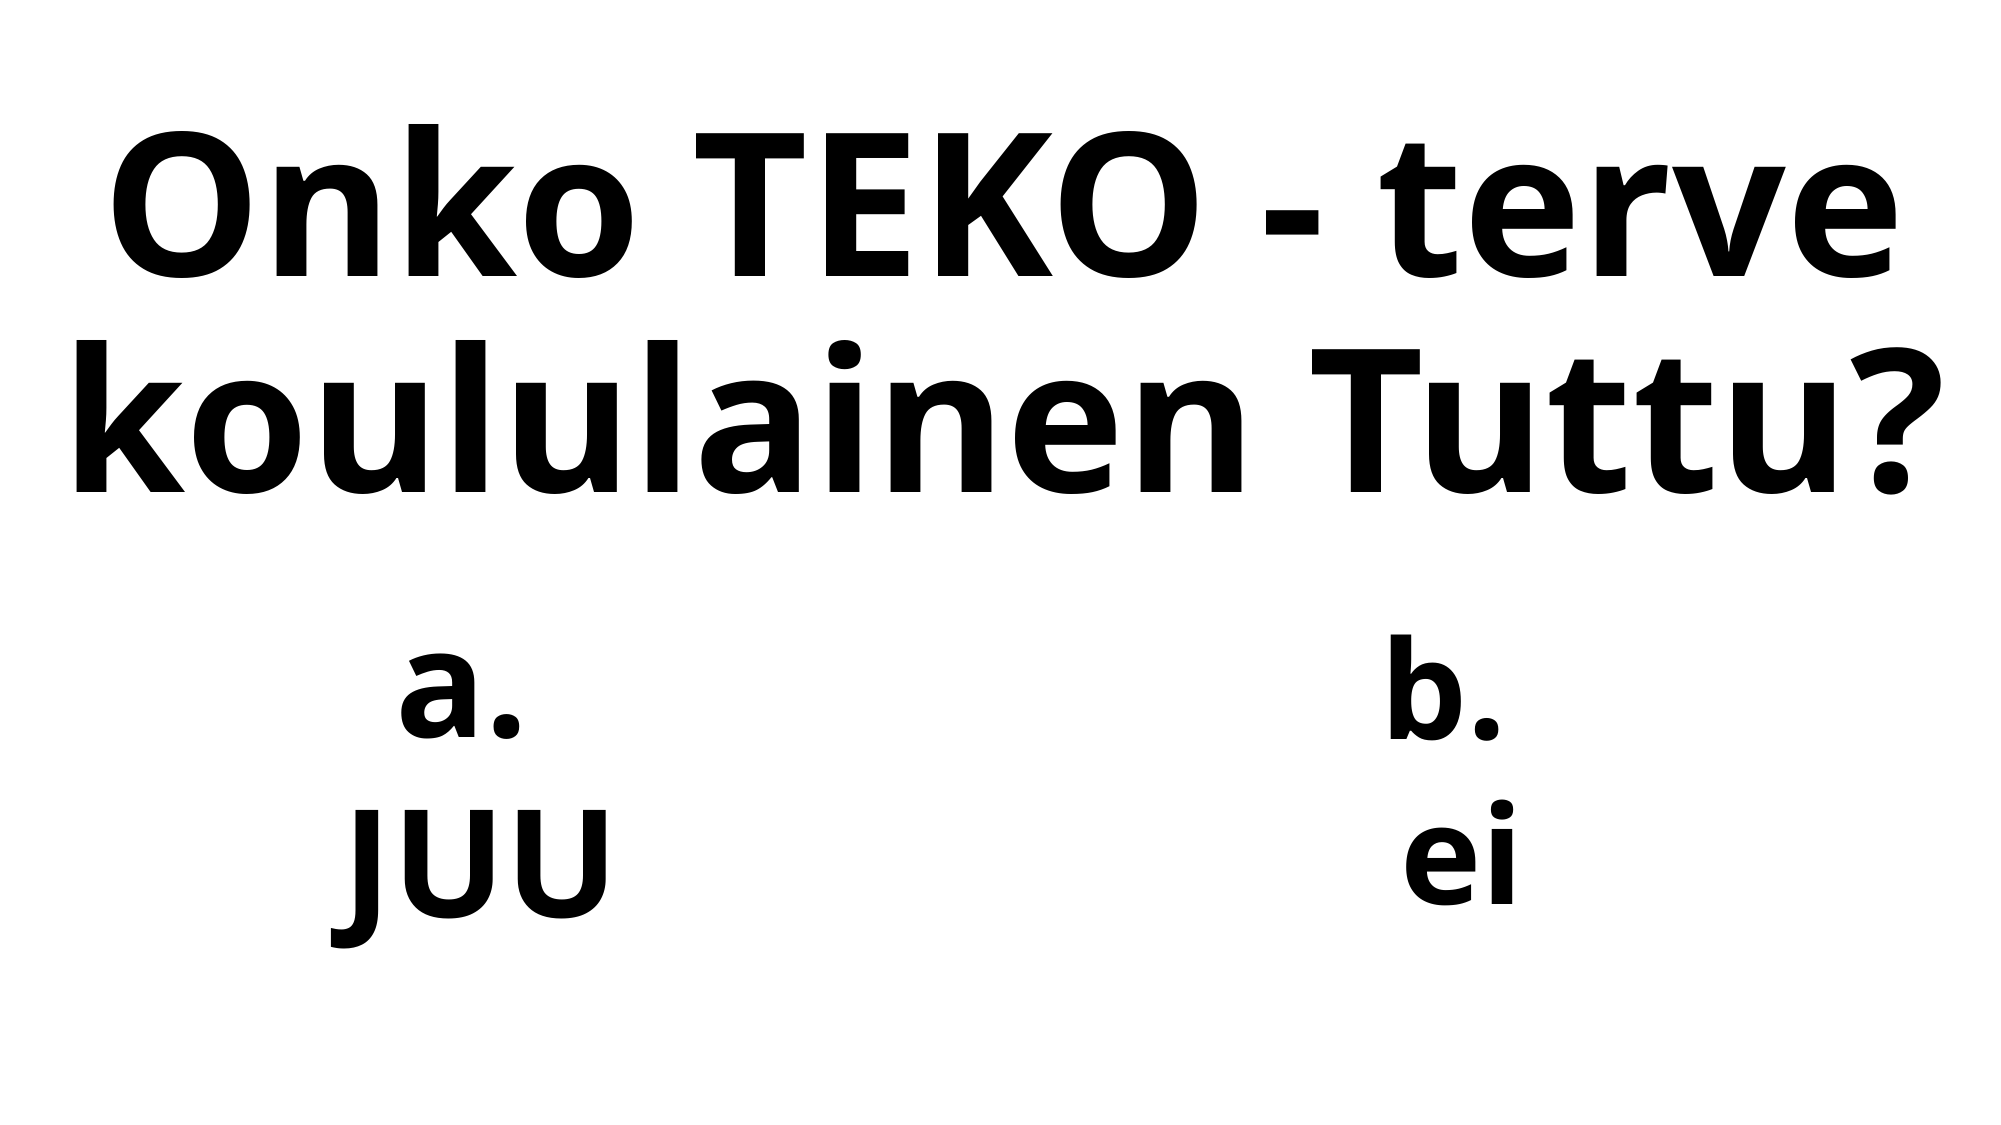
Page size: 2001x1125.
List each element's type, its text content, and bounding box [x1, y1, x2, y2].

text_box b. ei [1067, 589, 1856, 946]
title Onko TEKO - terve koululainen Tuttu? [36, 141, 1972, 498]
text_box a. JUU [94, 589, 868, 946]
